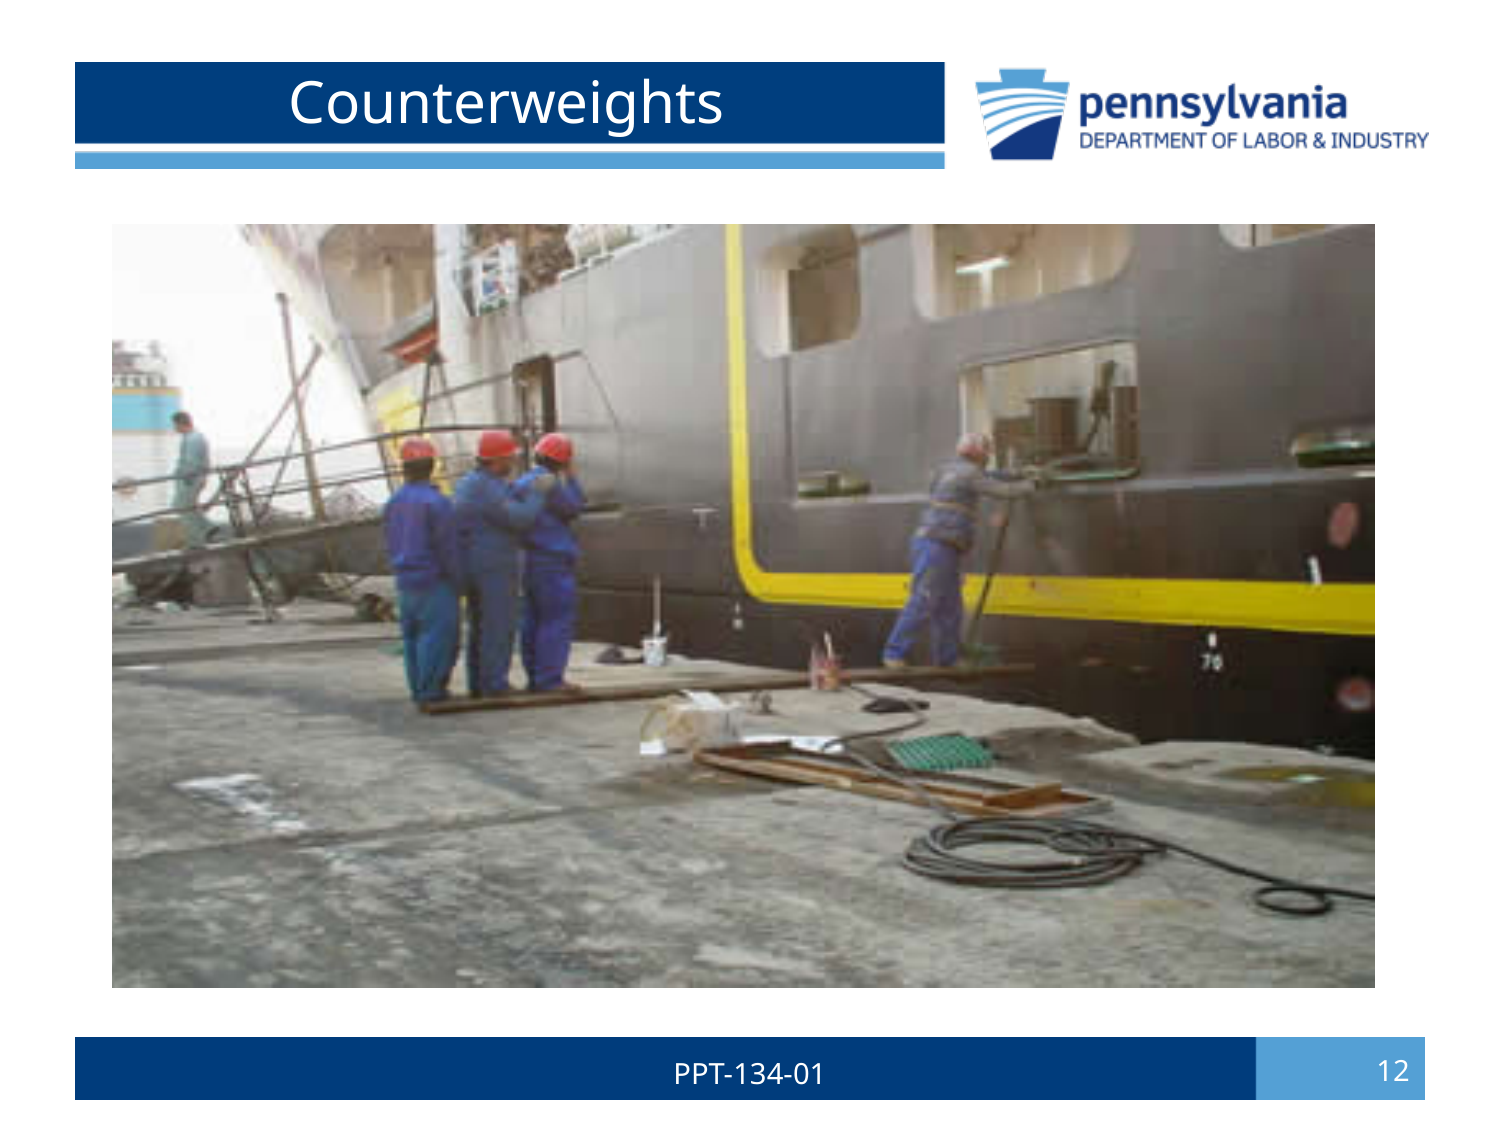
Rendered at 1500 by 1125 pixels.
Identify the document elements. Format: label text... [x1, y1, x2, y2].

footer PPT-134-01 [512, 1042, 988, 1103]
picture [75, 1037, 1425, 1100]
picture [75, 62, 1429, 169]
title Counterweights [87, 62, 925, 138]
slide_number 12 [1074, 1042, 1425, 1103]
picture [112, 224, 1376, 988]
